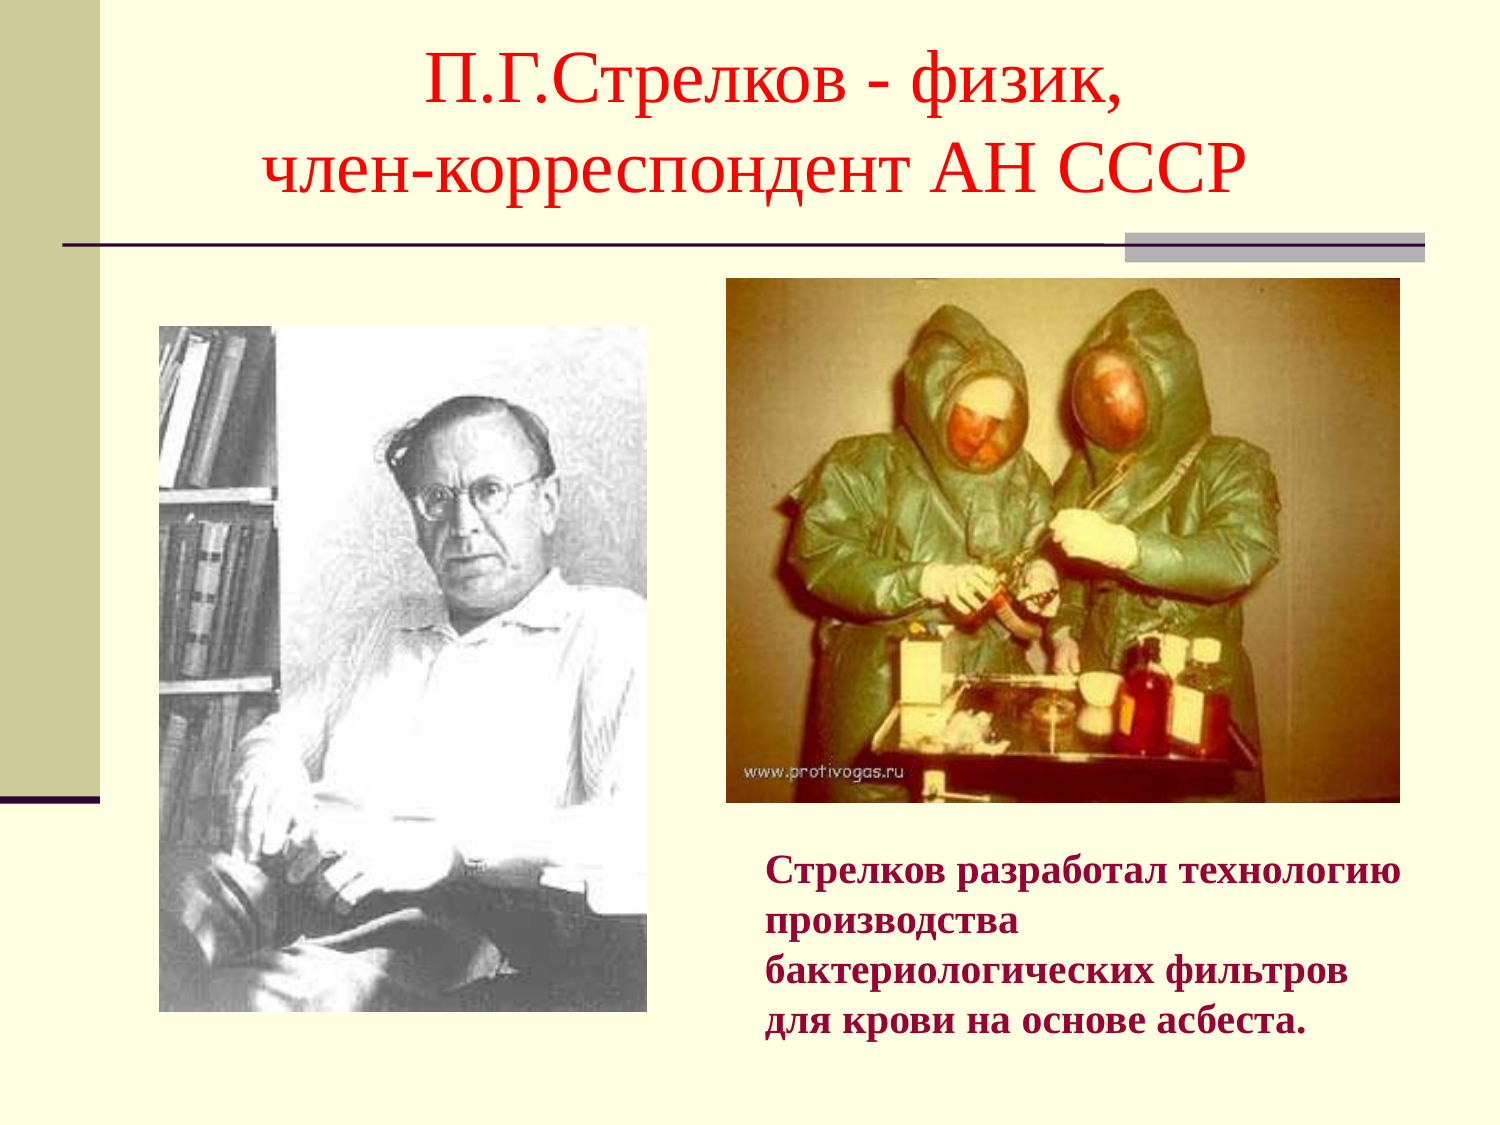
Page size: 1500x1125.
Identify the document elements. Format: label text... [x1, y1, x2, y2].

text_box Стрелков разработал технологию производства бактериологических фильтров для крови на основе асбеста. [750, 834, 1424, 1049]
picture [726, 278, 1400, 803]
picture [159, 325, 648, 1012]
title П.Г.Стрелков - физик, член-корреспондент АН СССР [128, 58, 1384, 177]
